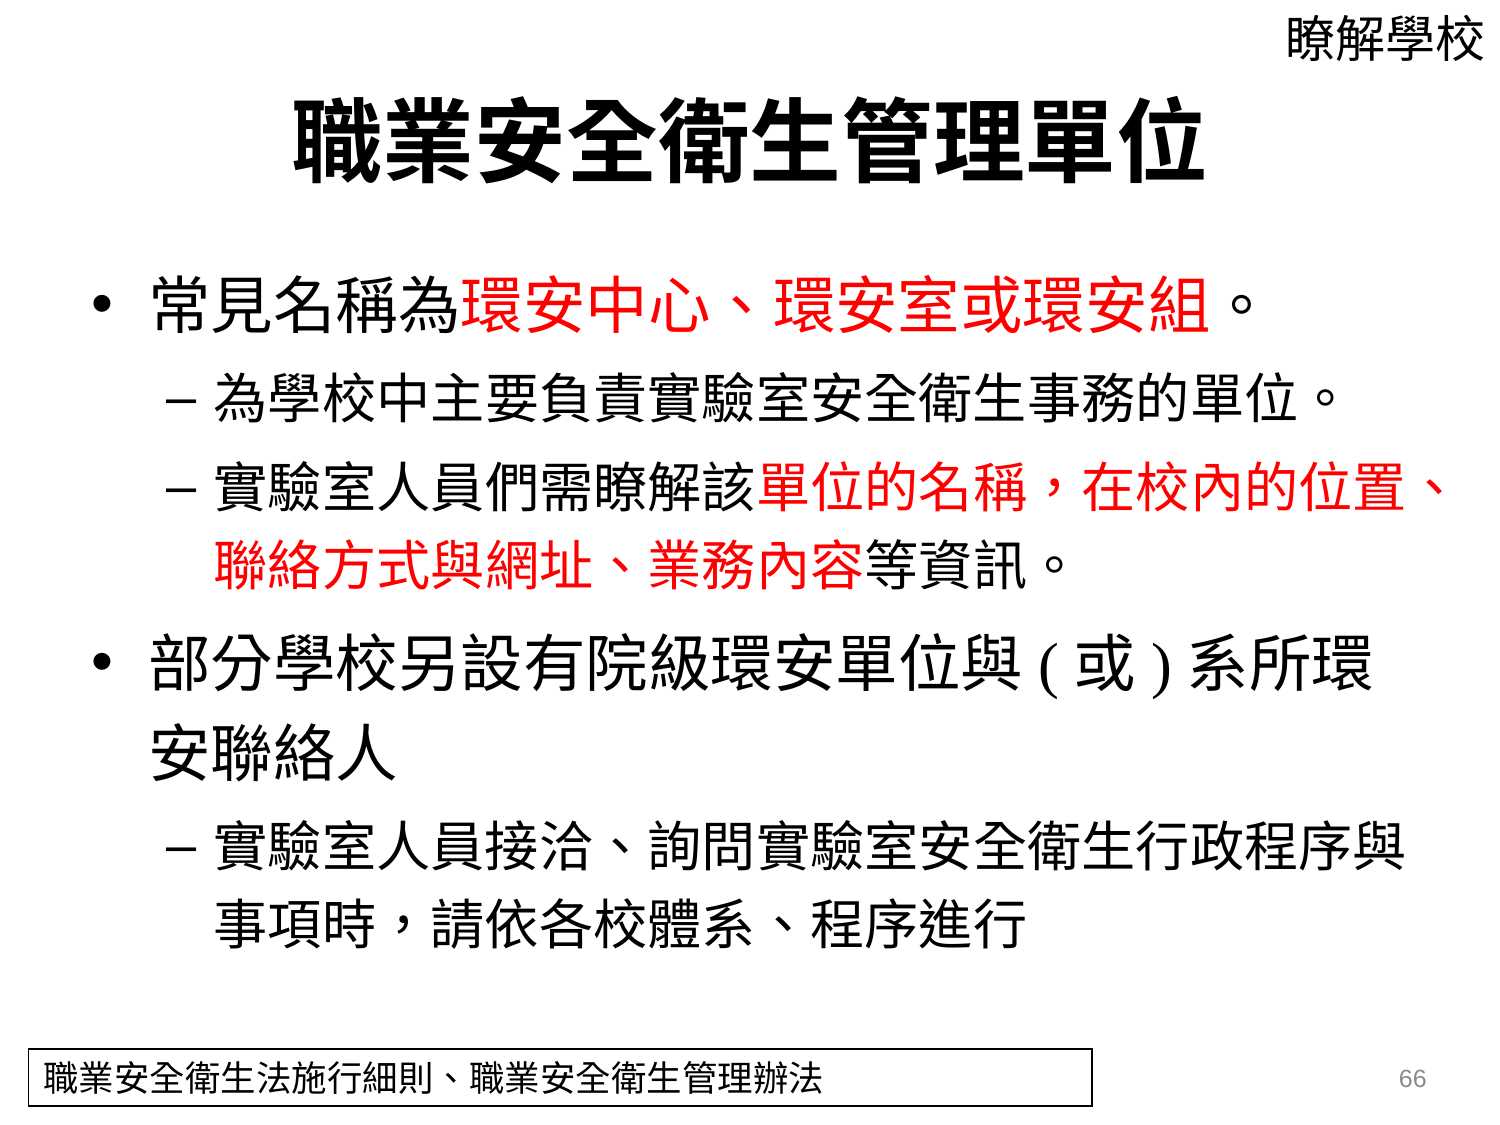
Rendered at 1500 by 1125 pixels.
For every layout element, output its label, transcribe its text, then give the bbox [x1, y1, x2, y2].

text_box 職業安全衛生法施行細則、職業安全衛生管理辦法 [28, 1048, 1092, 1107]
list 常見名稱為環安中心、環安室或環安組。 為學校中主要負責實驗室安全衛生事務的單位。 實驗室人員們需瞭解該單位的名稱，在校內的位置、聯絡方式與網址、業務內容等資訊。 部分學校另設有院級環安單位與(或)系所環安聯絡人 實驗室人員接洽、詢問實驗室安全衛生行政程序與事項時，請依各校體系、程序進行 [76, 243, 1428, 987]
title 職業安全衛生管理單位 [74, 44, 1426, 233]
slide_number 66 [1091, 1047, 1442, 1107]
text_box 瞭解學校 [1210, 0, 1500, 75]
